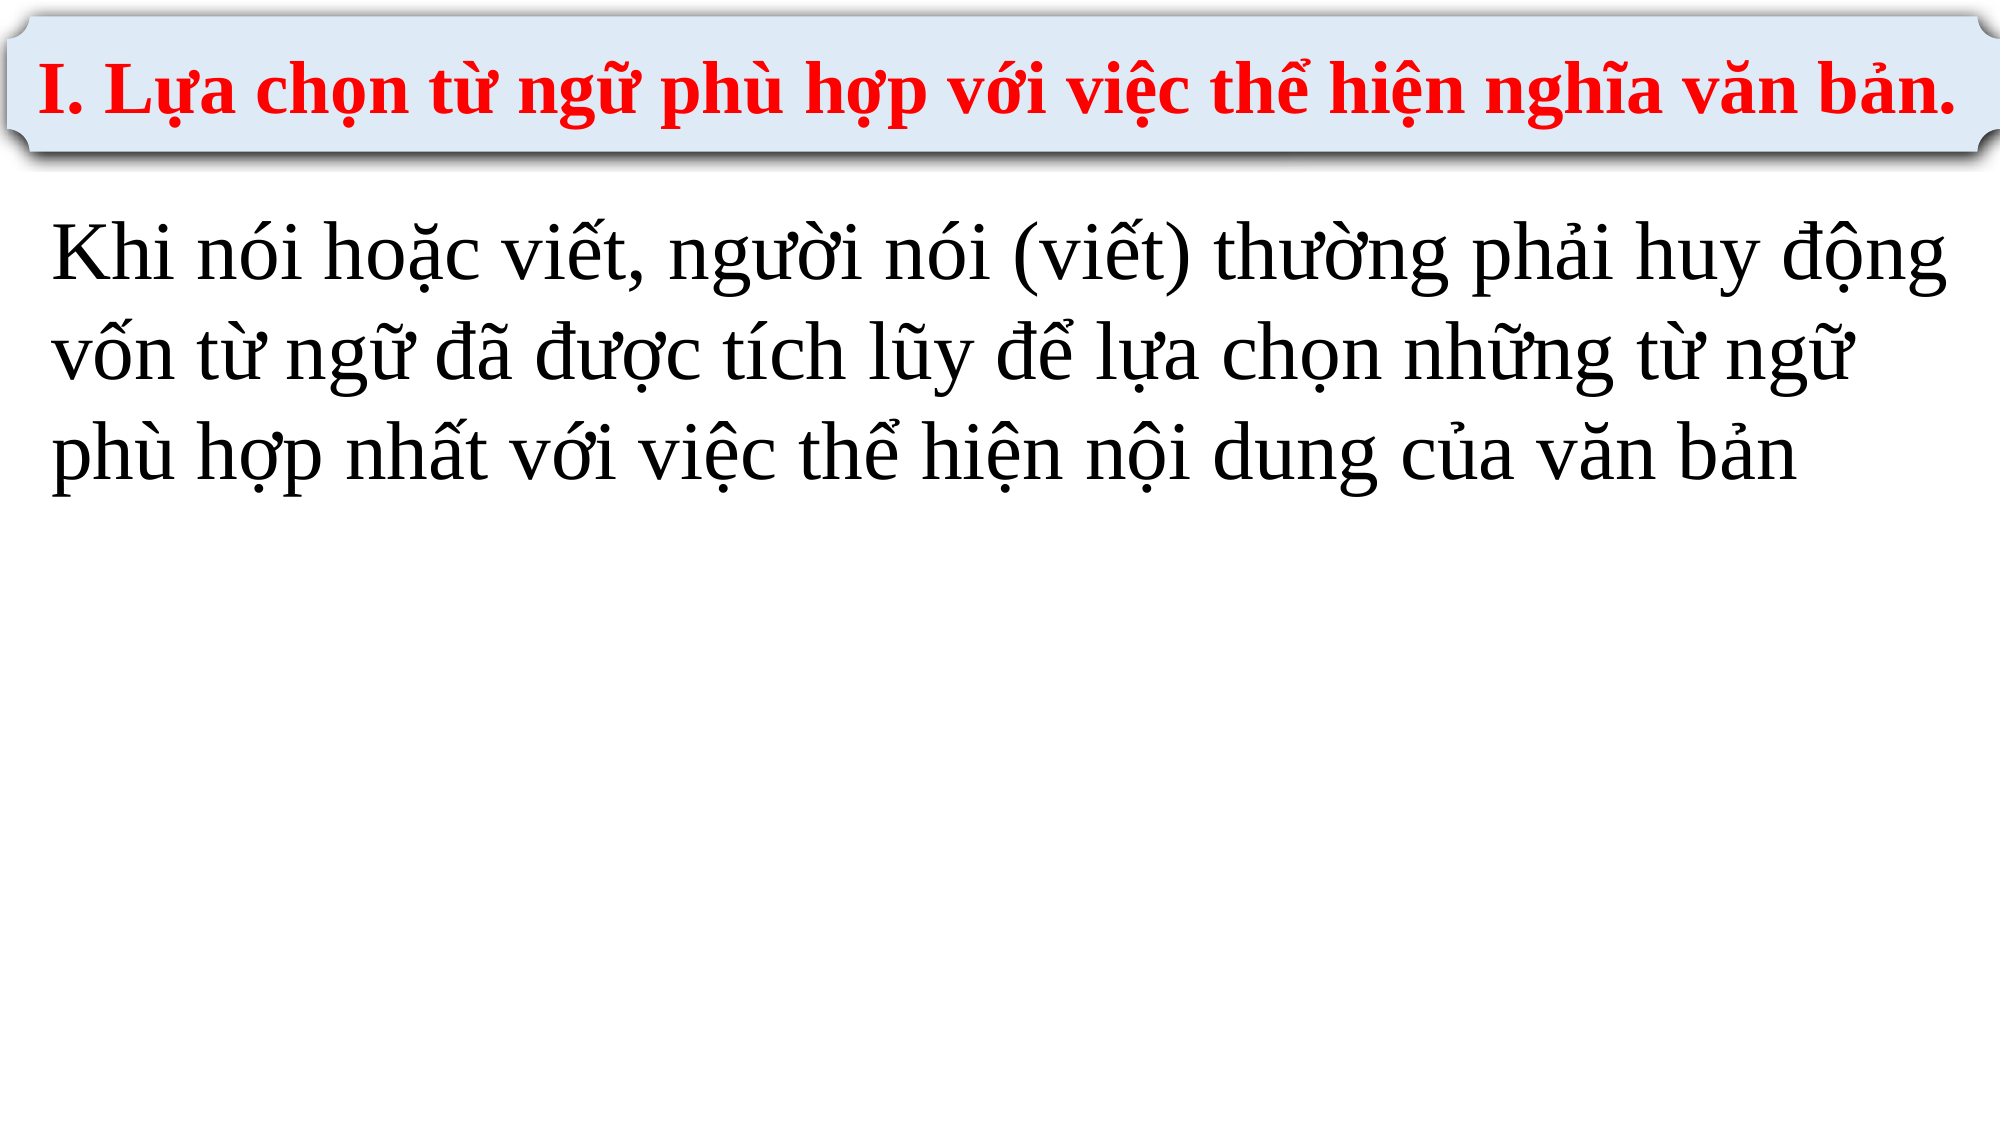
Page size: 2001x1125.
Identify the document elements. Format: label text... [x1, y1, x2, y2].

text_box Khi nói hoặc viết, người nói (viết) thường phải huy động vốn từ ngữ đã được tích lũy để lựa chọn những từ ngữ phù hợp nhất với việc thể hiện nội dung của văn bản [36, 188, 1970, 504]
text_box I. Lựa chọn từ ngữ phù hợp với việc thể hiện nghĩa văn bản. [5, 15, 2000, 153]
